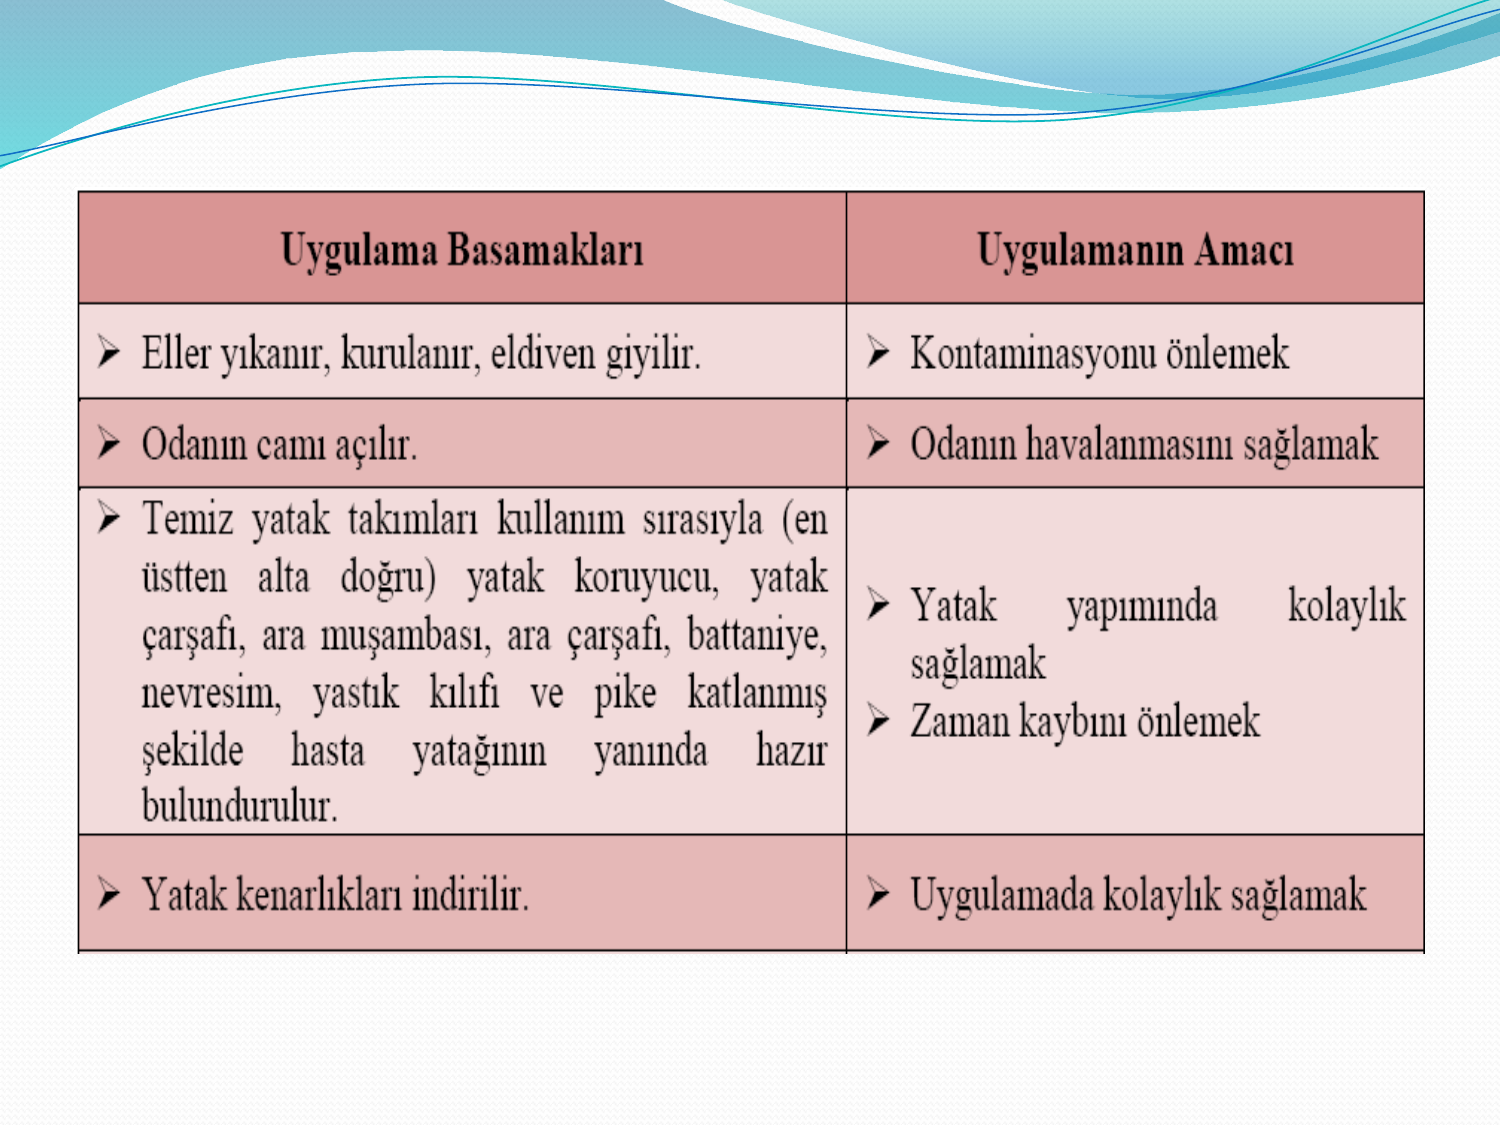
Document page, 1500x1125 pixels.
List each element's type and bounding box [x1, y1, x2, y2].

list [74, 187, 1426, 954]
